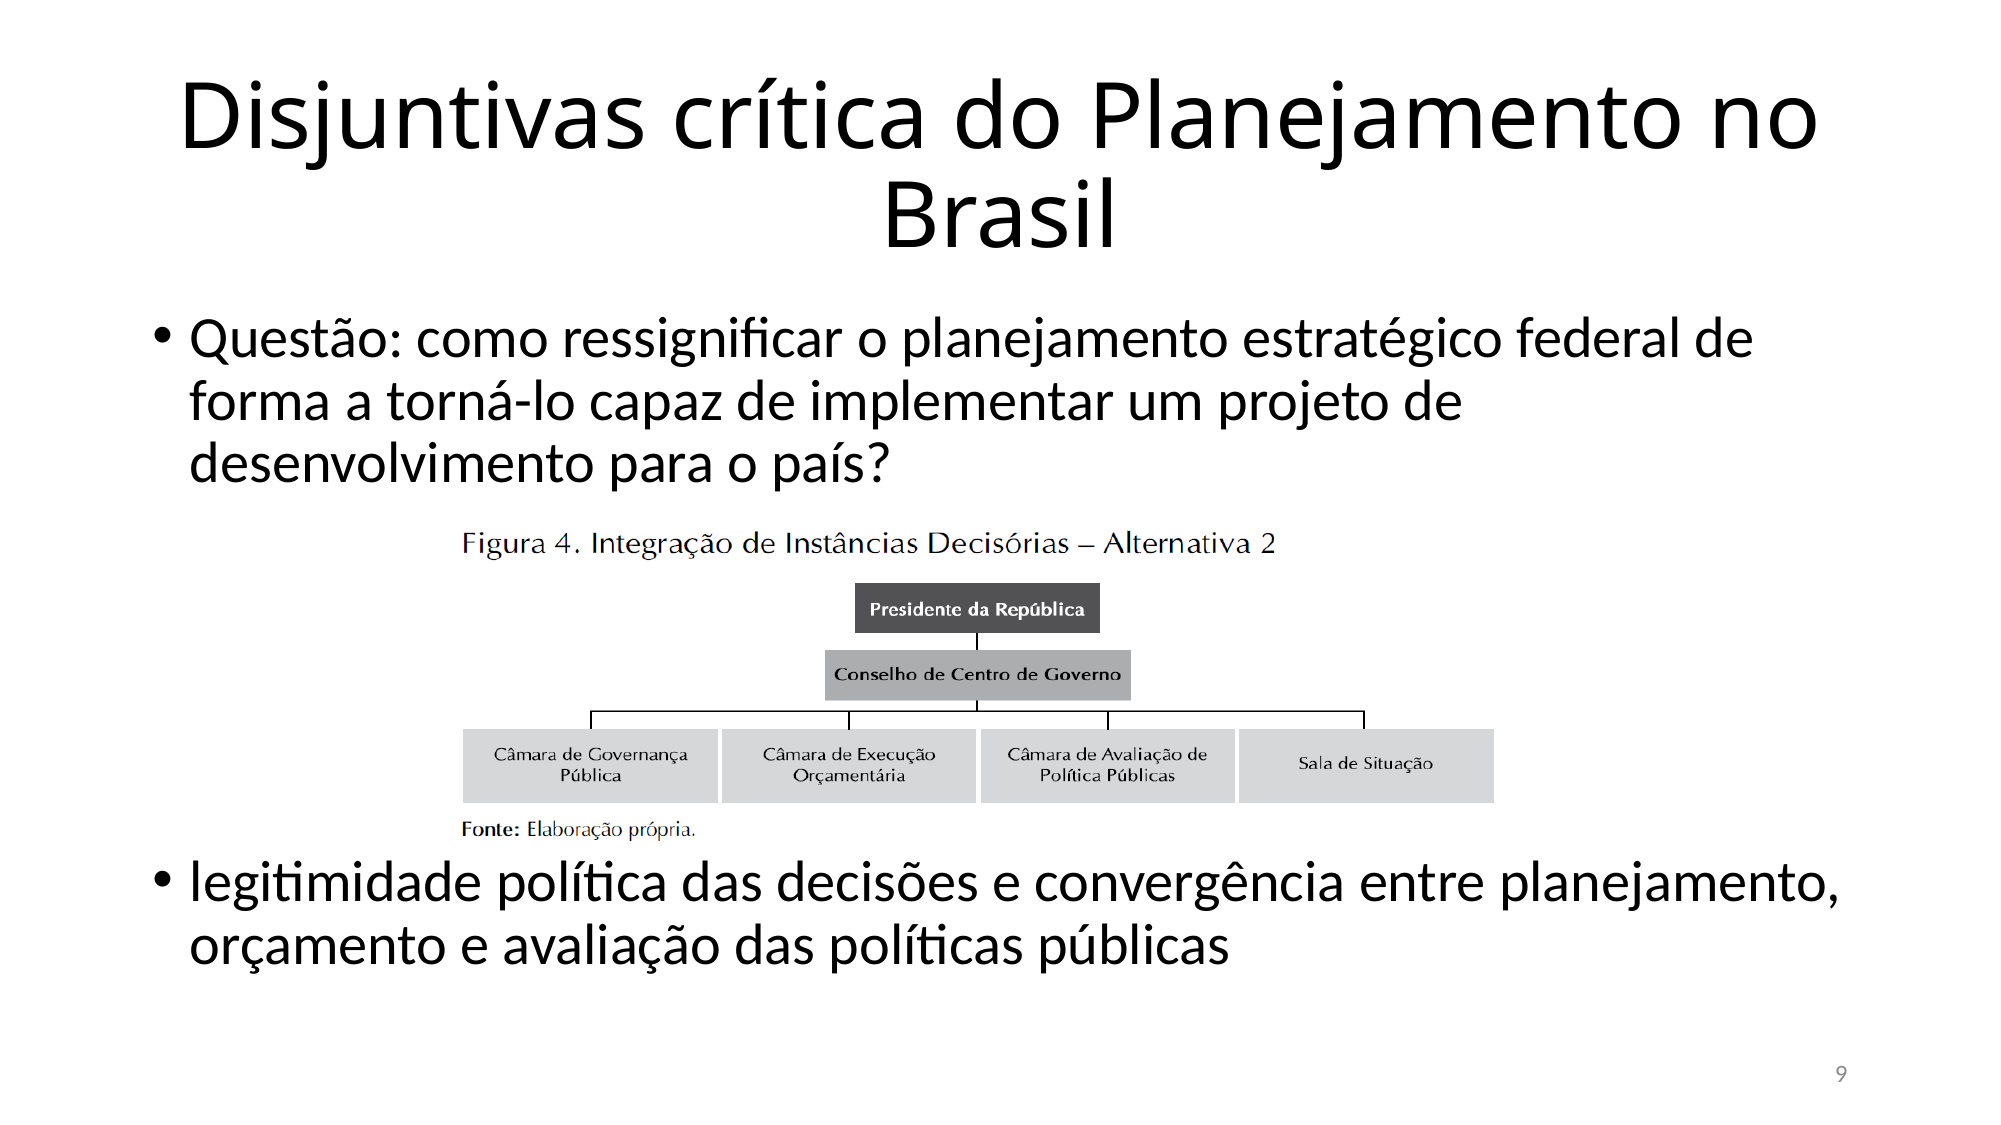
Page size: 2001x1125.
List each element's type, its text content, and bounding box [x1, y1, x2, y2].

picture [449, 506, 1506, 842]
list Questão: como ressignificar o planejamento estratégico federal de forma a torná-lo capaz de implementar um projeto de desenvolvimento para o país? legitimidade política das decisões e convergência entre planejamento, orçamento e avaliação das políticas públicas [137, 299, 1863, 1014]
title Disjuntivas crítica do Planejamento no Brasil [137, 59, 1863, 278]
slide_number 9 [1412, 1042, 1863, 1103]
